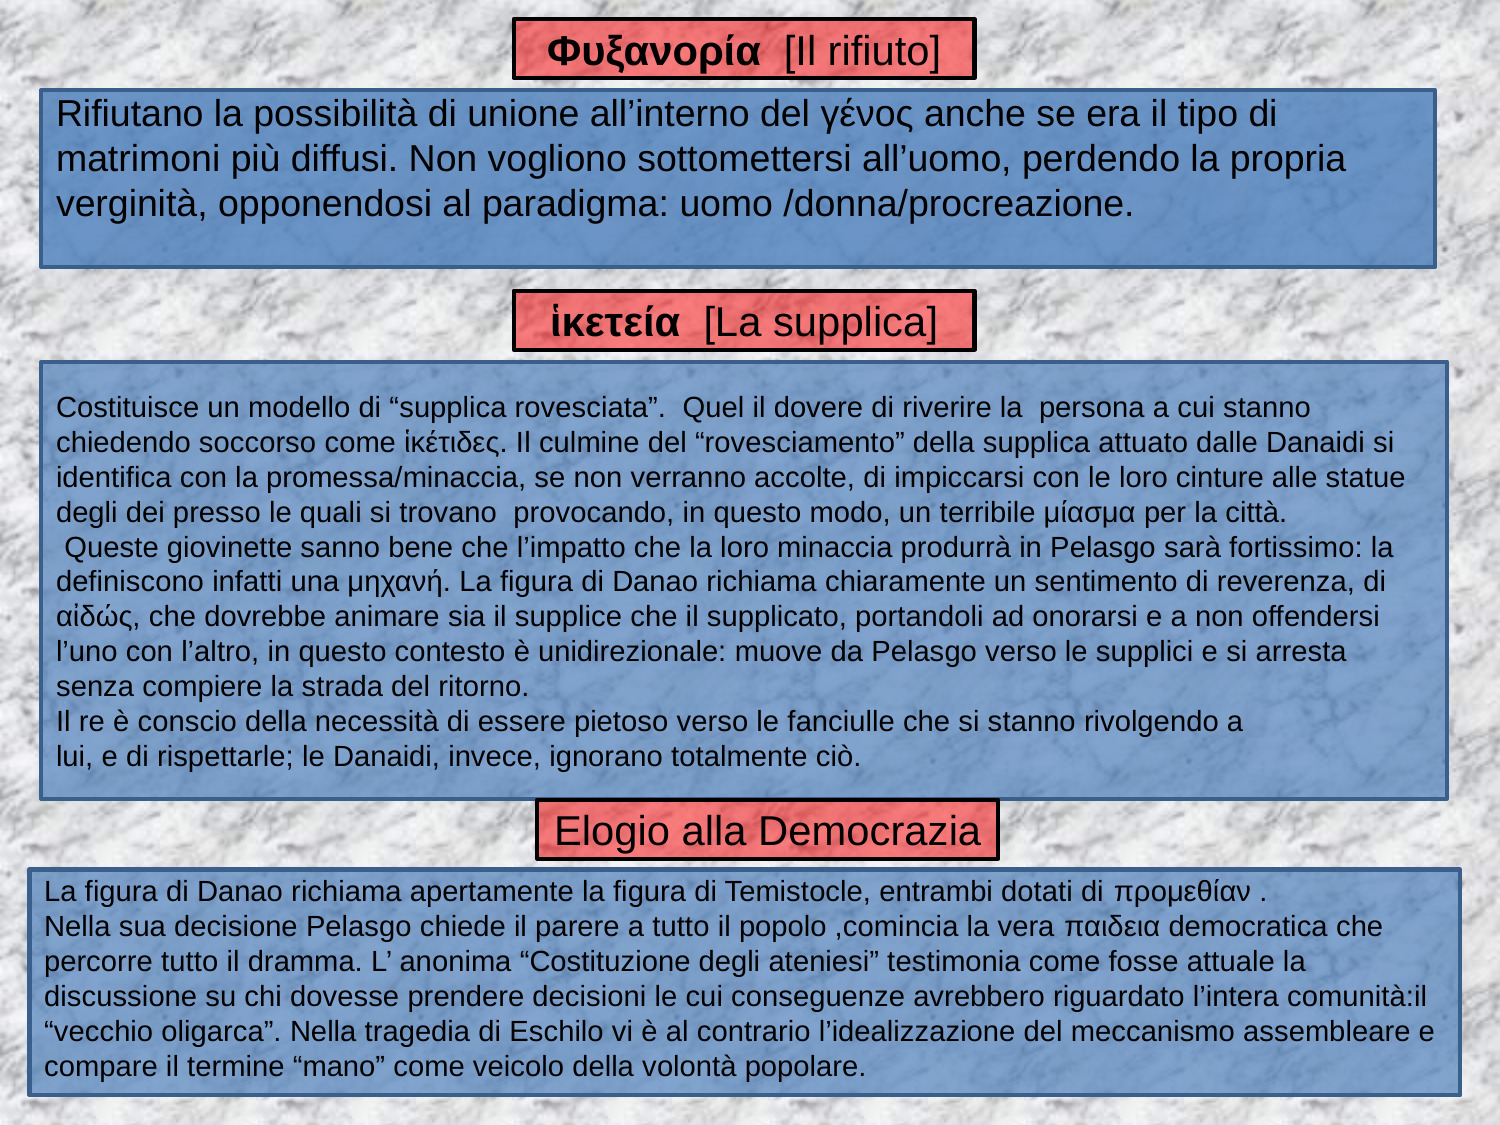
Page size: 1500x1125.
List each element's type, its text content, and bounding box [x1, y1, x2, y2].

text_box Elogio alla Democrazia [535, 798, 1000, 861]
text_box La figura di Danao richiama apertamente la figura di Temistocle, entrambi dotati di προμεθίαν . Nella sua decisione Pelasgo chiede il parere a tutto il popolo ,comincia la vera παιδεια democratica che percorre tutto il dramma. L’ anonima “Costituzione degli ateniesi” testimonia come fosse attuale la discussione su chi dovesse prendere decisioni le cui conseguenze avrebbero riguardato l’intera comunità:il “vecchio oligarca”. Nella tragedia di Eschilo vi è al contrario l’idealizzazione del meccanismo assembleare e compare il termine “mano” come veicolo della volontà popolare. [27, 867, 1462, 1097]
text_box Φυξανορία [Il rifiuto] [512, 17, 977, 80]
text_box Rifiutano la possibilità di unione all’interno del γένος anche se era il tipo di matrimoni più diffusi. Non vogliono sottomettersi all’uomo, perdendo la propria verginità, opponendosi al paradigma: uomo /donna/procreazione. [39, 88, 1437, 269]
text_box ἱκετεία [La supplica] [512, 289, 977, 352]
text_box Costituisce un modello di “supplica rovesciata”. Quel il dovere di riverire la persona a cui stanno chiedendo soccorso come ἱκέτιδες. Il culmine del “rovesciamento” della supplica attuato dalle Danaidi si identifica con la promessa/minaccia, se non verranno accolte, di impiccarsi con le loro cinture alle statue degli dei presso le quali si trovano provocando, in questo modo, un terribile μίασμα per la città. Queste giovinette sanno bene che l’impatto che la loro minaccia produrrà in Pelasgo sarà fortissimo: la definiscono infatti una μηχανή. La figura di Danao richiama chiaramente un sentimento di reverenza, di αἰδώς, che dovrebbe animare sia il supplice che il supplicato, portandoli ad onorarsi e a non offendersi l’uno con l’altro, in questo contesto è unidirezionale: muove da Pelasgo verso le supplici e si arresta senza compiere la strada del ritorno. Il re è conscio della necessità di essere pietoso verso le fanciulle che si stanno rivolgendo a lui, e di rispettarle; le Danaidi, invece, ignorano totalmente ciò. [39, 360, 1449, 801]
picture [0, 0, 1500, 1125]
